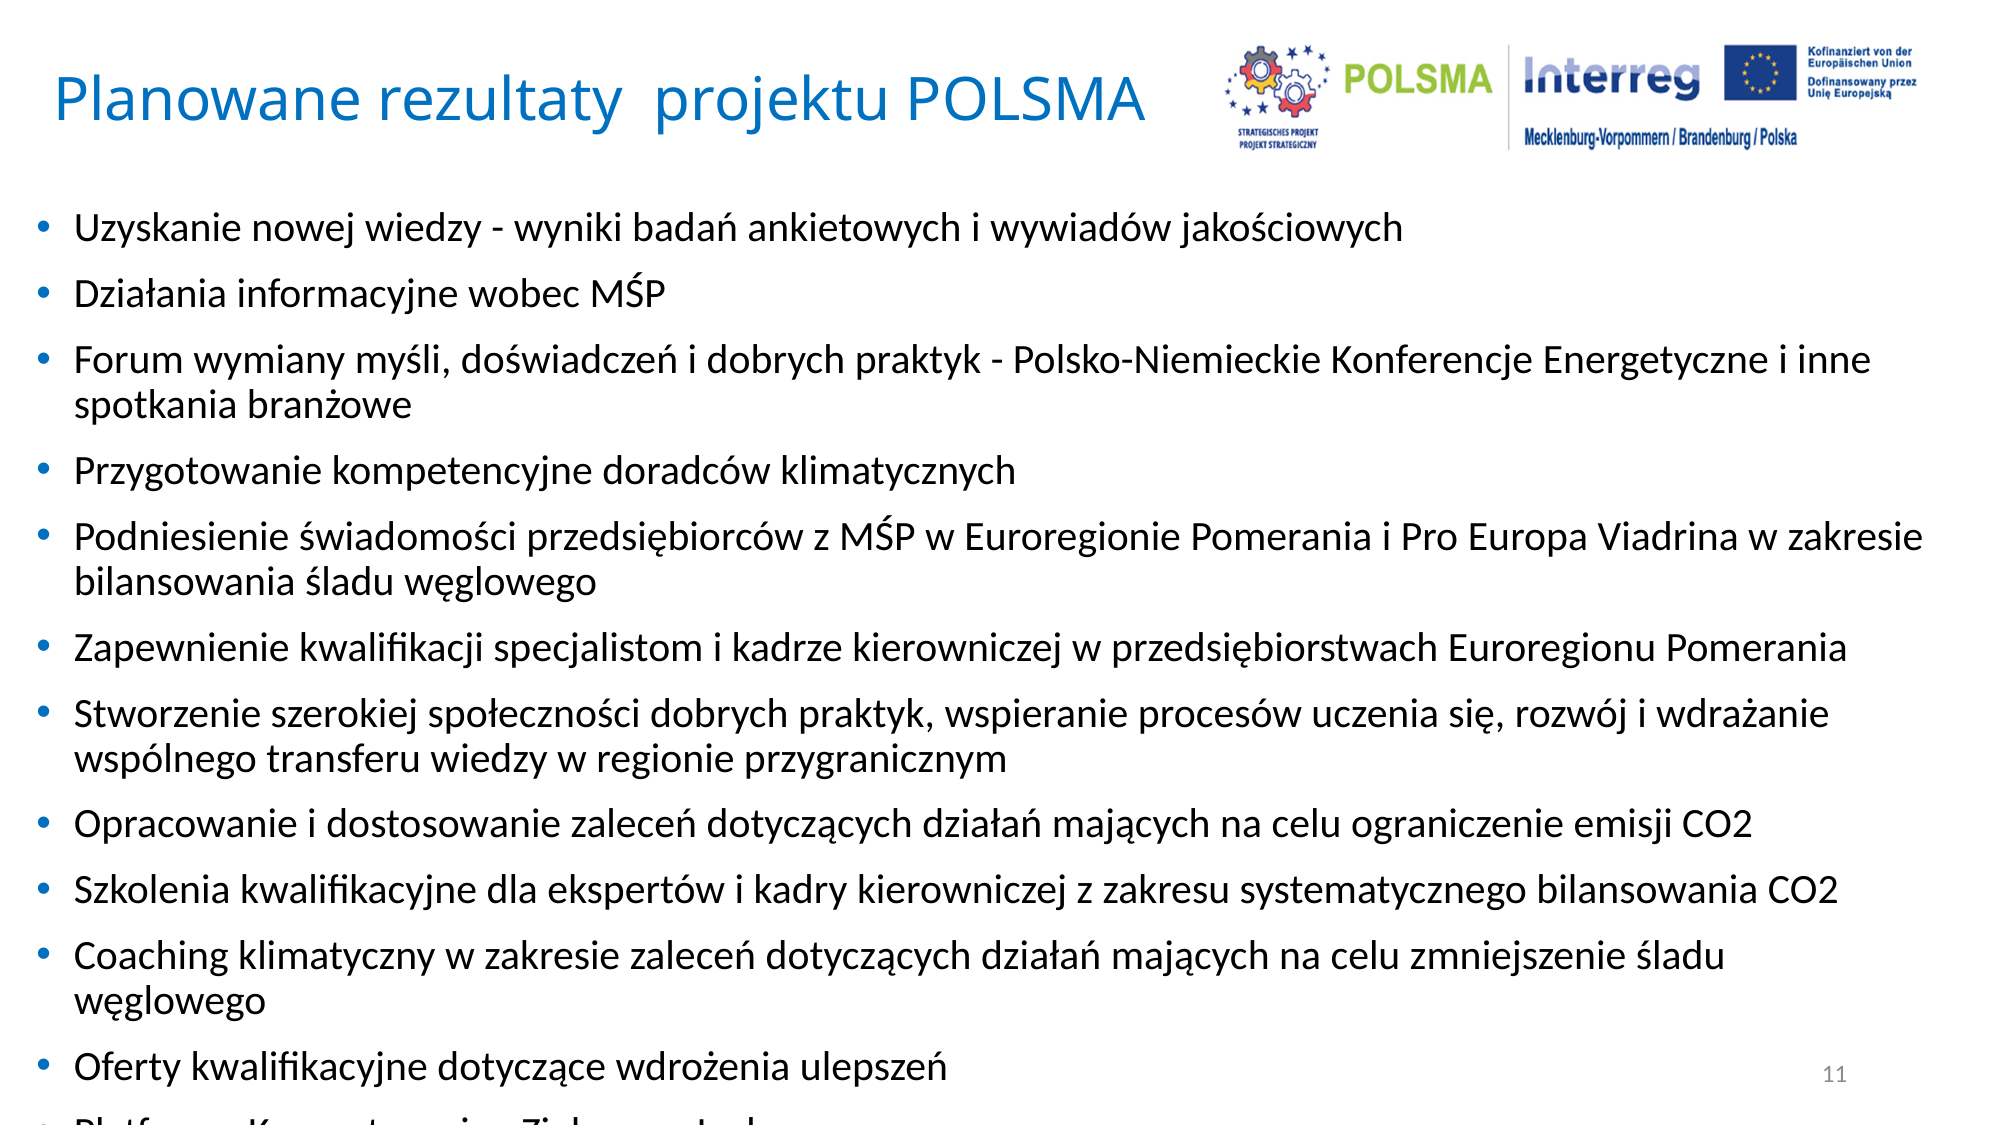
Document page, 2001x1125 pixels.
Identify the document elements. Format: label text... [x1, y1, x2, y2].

list Uzyskanie nowej wiedzy - wyniki badań ankietowych i wywiadów jakościowych Działania informacyjne wobec MŚP Forum wymiany myśli, doświadczeń i dobrych praktyk - Polsko-Niemieckie Konferencje Energetyczne i inne spotkania branżowe Przygotowanie kompetencyjne doradców klimatycznych Podniesienie świadomości przedsiębiorców z MŚP w Euroregionie Pomerania i Pro Europa Viadrina w zakresie bilansowania śladu węglowego Zapewnienie kwalifikacji specjalistom i kadrze kierowniczej w przedsiębiorstwach Euroregionu Pomerania Stworzenie szerokiej społeczności dobrych praktyk, wspieranie procesów uczenia się, rozwój i wdrażanie wspólnego transferu wiedzy w regionie przygranicznym Opracowanie i dostosowanie zaleceń dotyczących działań mających na celu ograniczenie emisji CO2 Szkolenia kwalifikacyjne dla ekspertów i kadry kierowniczej z zakresu systematycznego bilansowania CO2 Coaching klimatyczny w zakresie zaleceń dotyczących działań mających na celu zmniejszenie śladu węglowego Oferty kwalifikacyjne dotyczące wdrożenia ulepszeń Platforma Kompetencyjna Zielonego Ładu [21, 198, 1943, 1014]
slide_number 11 [1412, 1042, 1863, 1103]
picture [1199, 22, 1943, 169]
title Planowane rezultaty projektu POLSMA [0, 33, 1200, 170]
